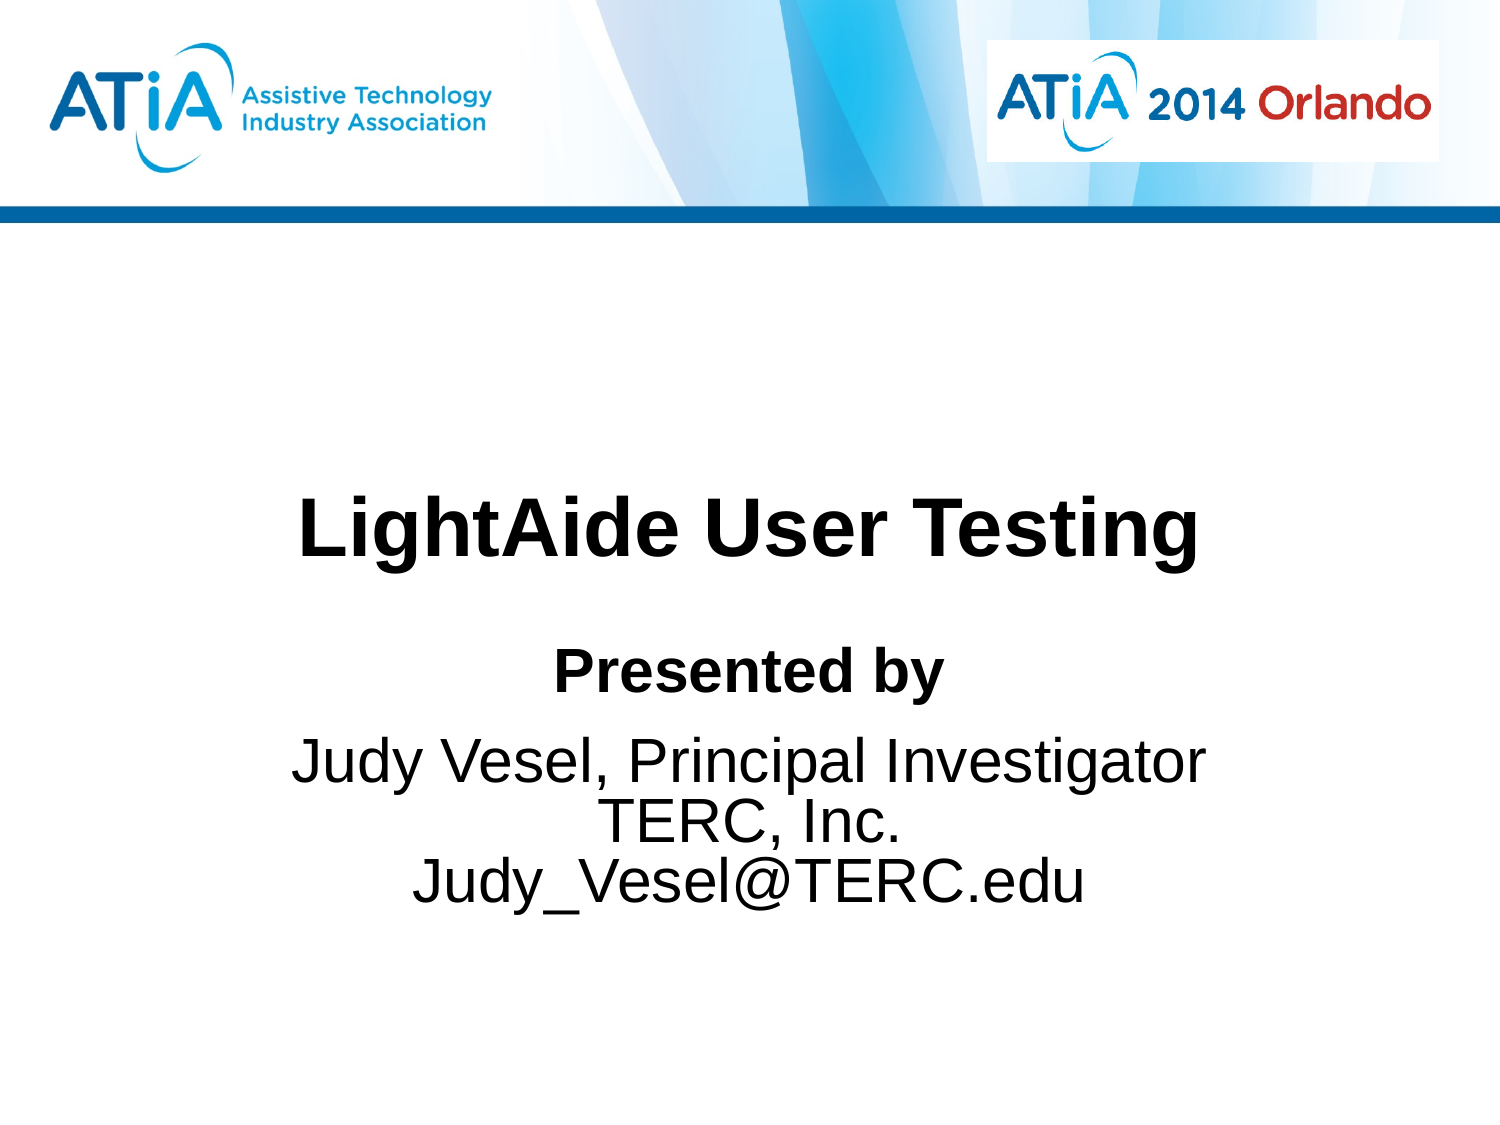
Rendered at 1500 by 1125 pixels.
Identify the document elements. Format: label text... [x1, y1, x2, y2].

subtitle Presented by Judy Vesel, Principal Investigator TERC, Inc. Judy_Vesel@TERC.edu [225, 637, 1275, 965]
picture [0, 0, 1500, 1125]
title LightAide User Testing [208, 296, 1292, 583]
